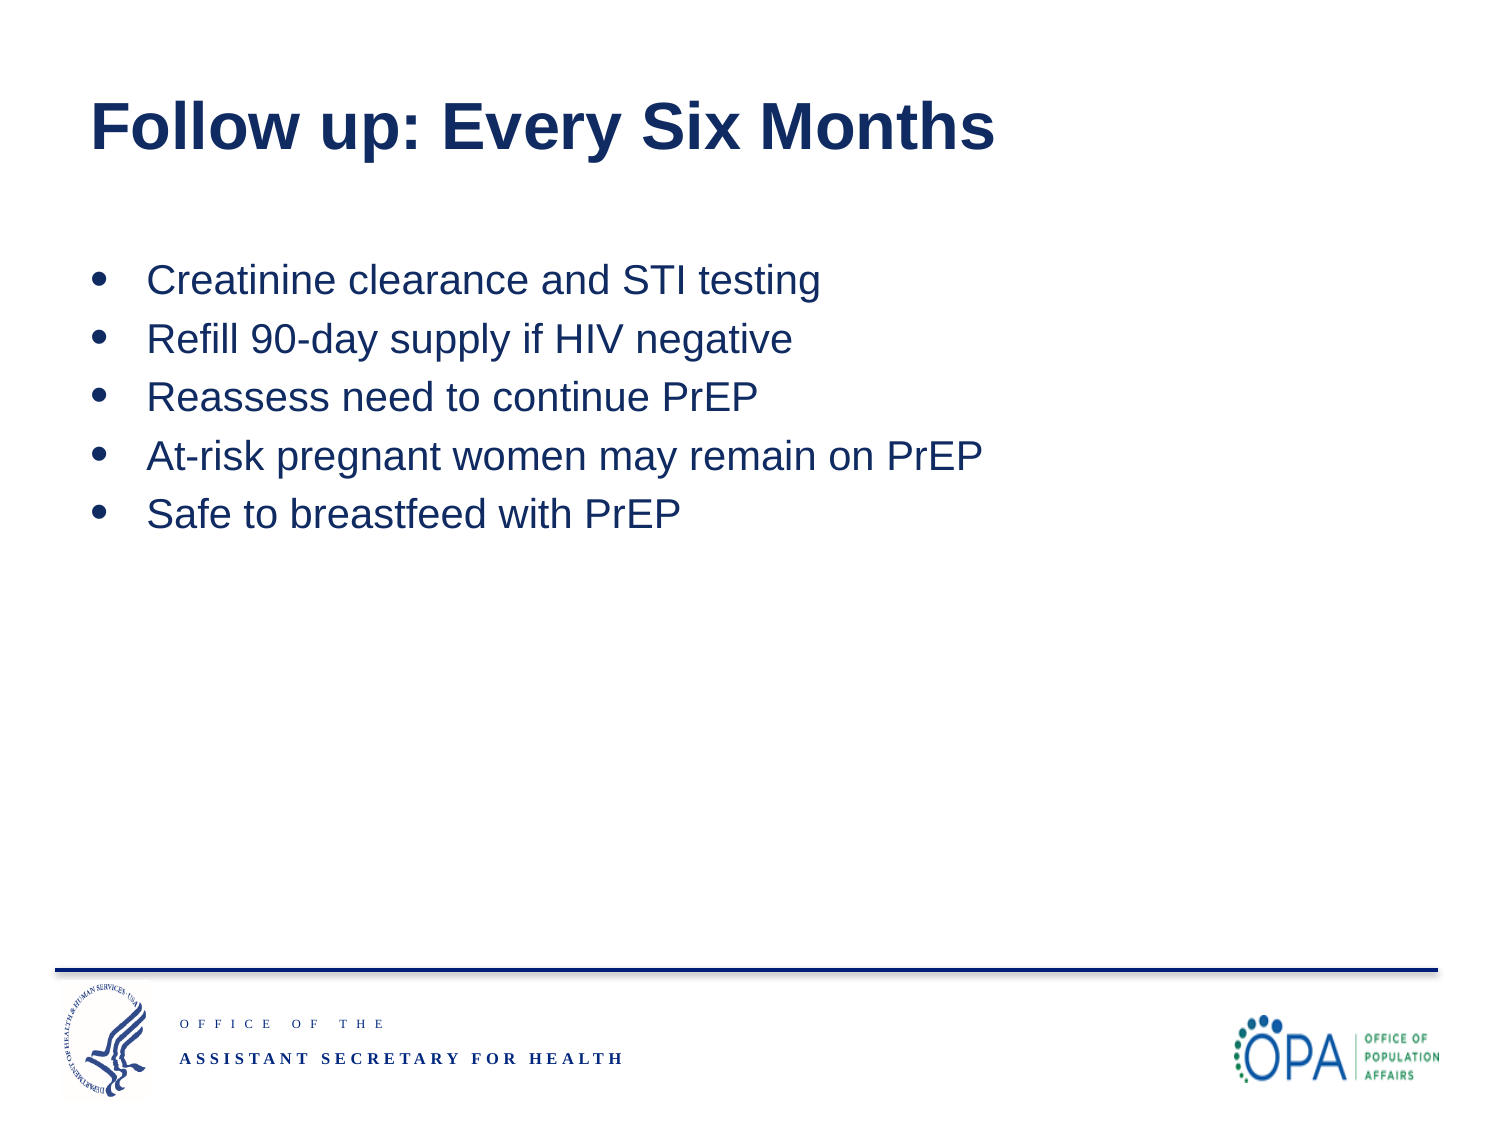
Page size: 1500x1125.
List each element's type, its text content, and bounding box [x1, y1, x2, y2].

picture [60, 980, 150, 1101]
title Follow up: Every Six Months [75, 29, 1425, 217]
list Creatinine clearance and STI testing Refill 90-day supply if HIV negative Reassess need to continue PrEP At-risk pregnant women may remain on PrEP Safe to breastfeed with PrEP [75, 245, 1425, 963]
picture [1234, 1015, 1439, 1083]
